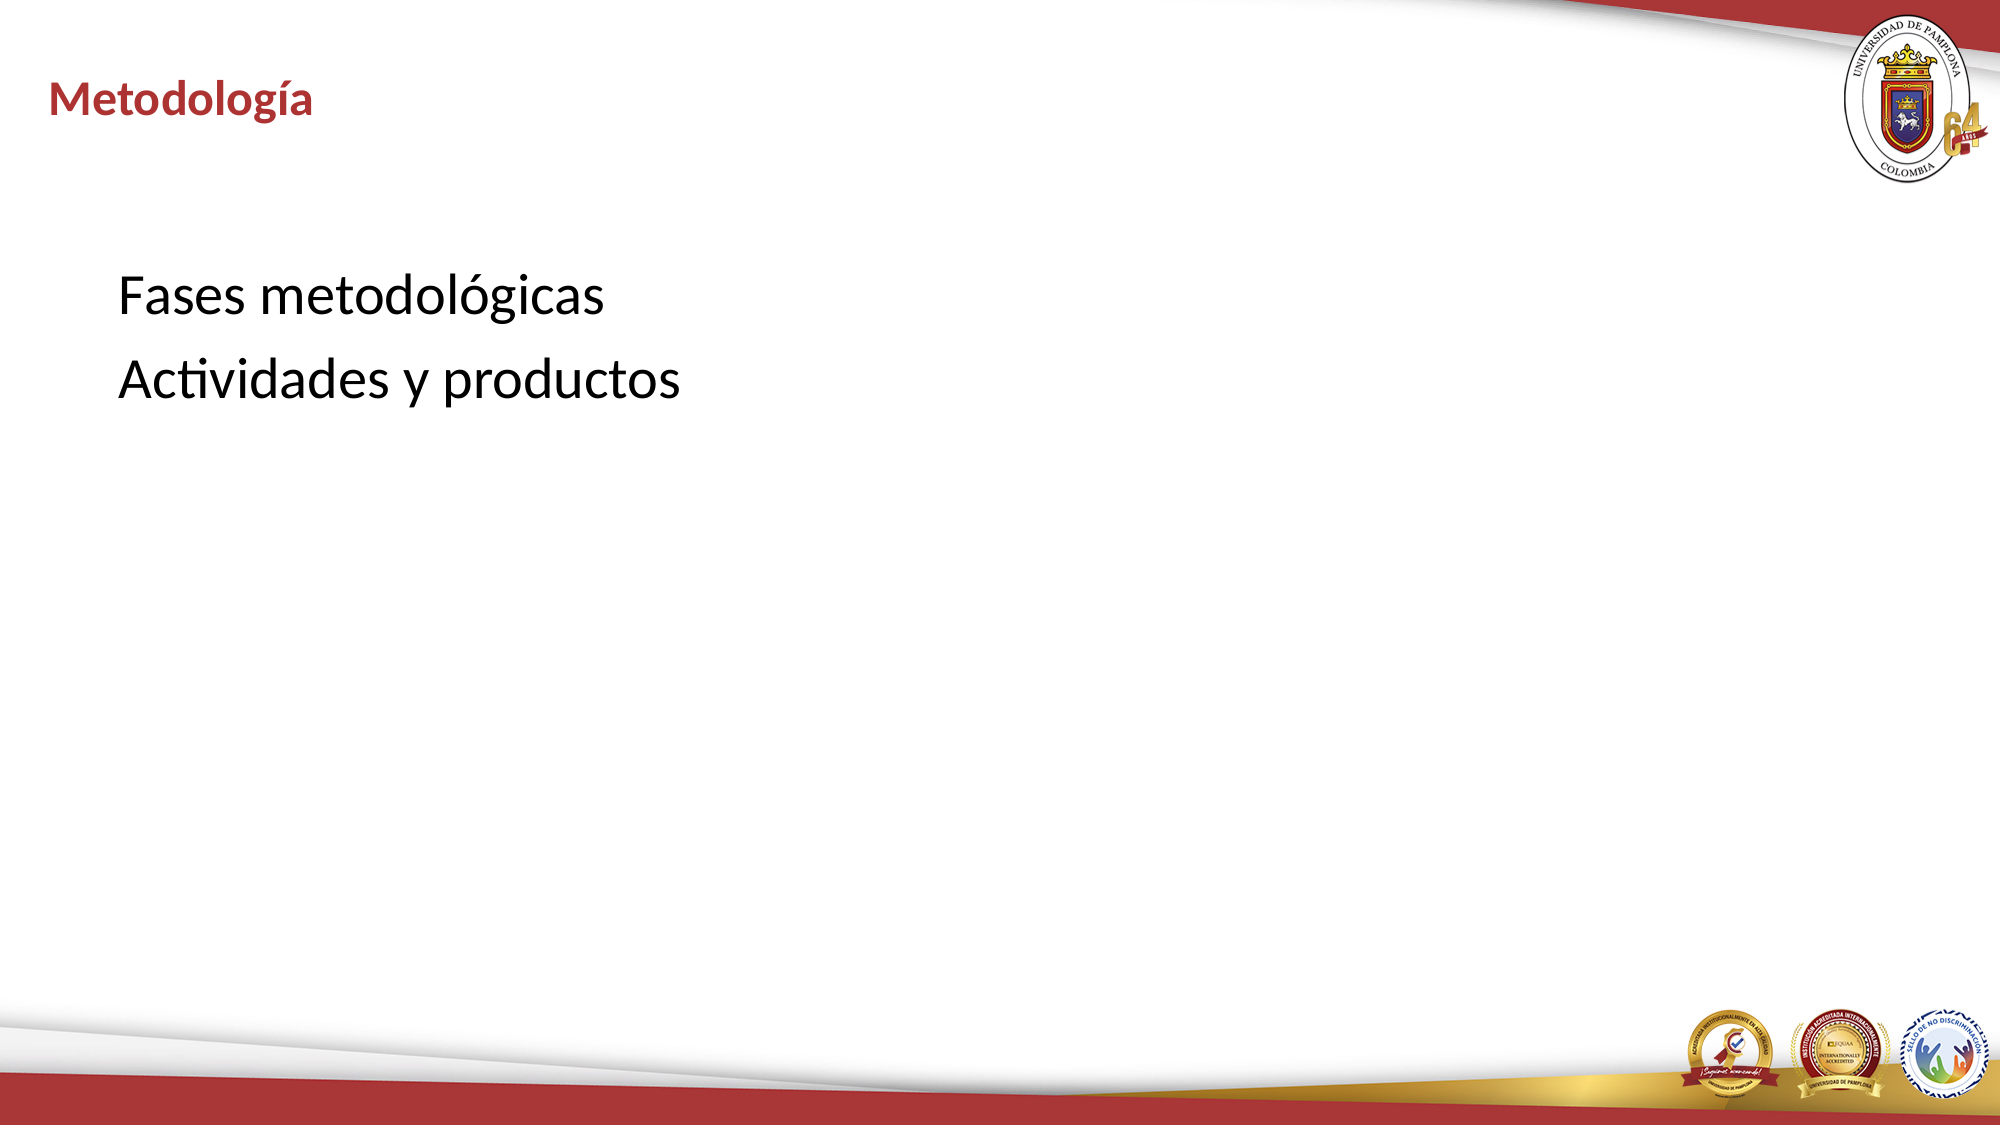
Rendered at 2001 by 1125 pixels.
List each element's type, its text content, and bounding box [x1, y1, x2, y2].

title Metodología [33, 65, 1759, 188]
picture [0, 0, 2000, 1125]
list Fases metodológicas Actividades y productos [103, 256, 1897, 798]
